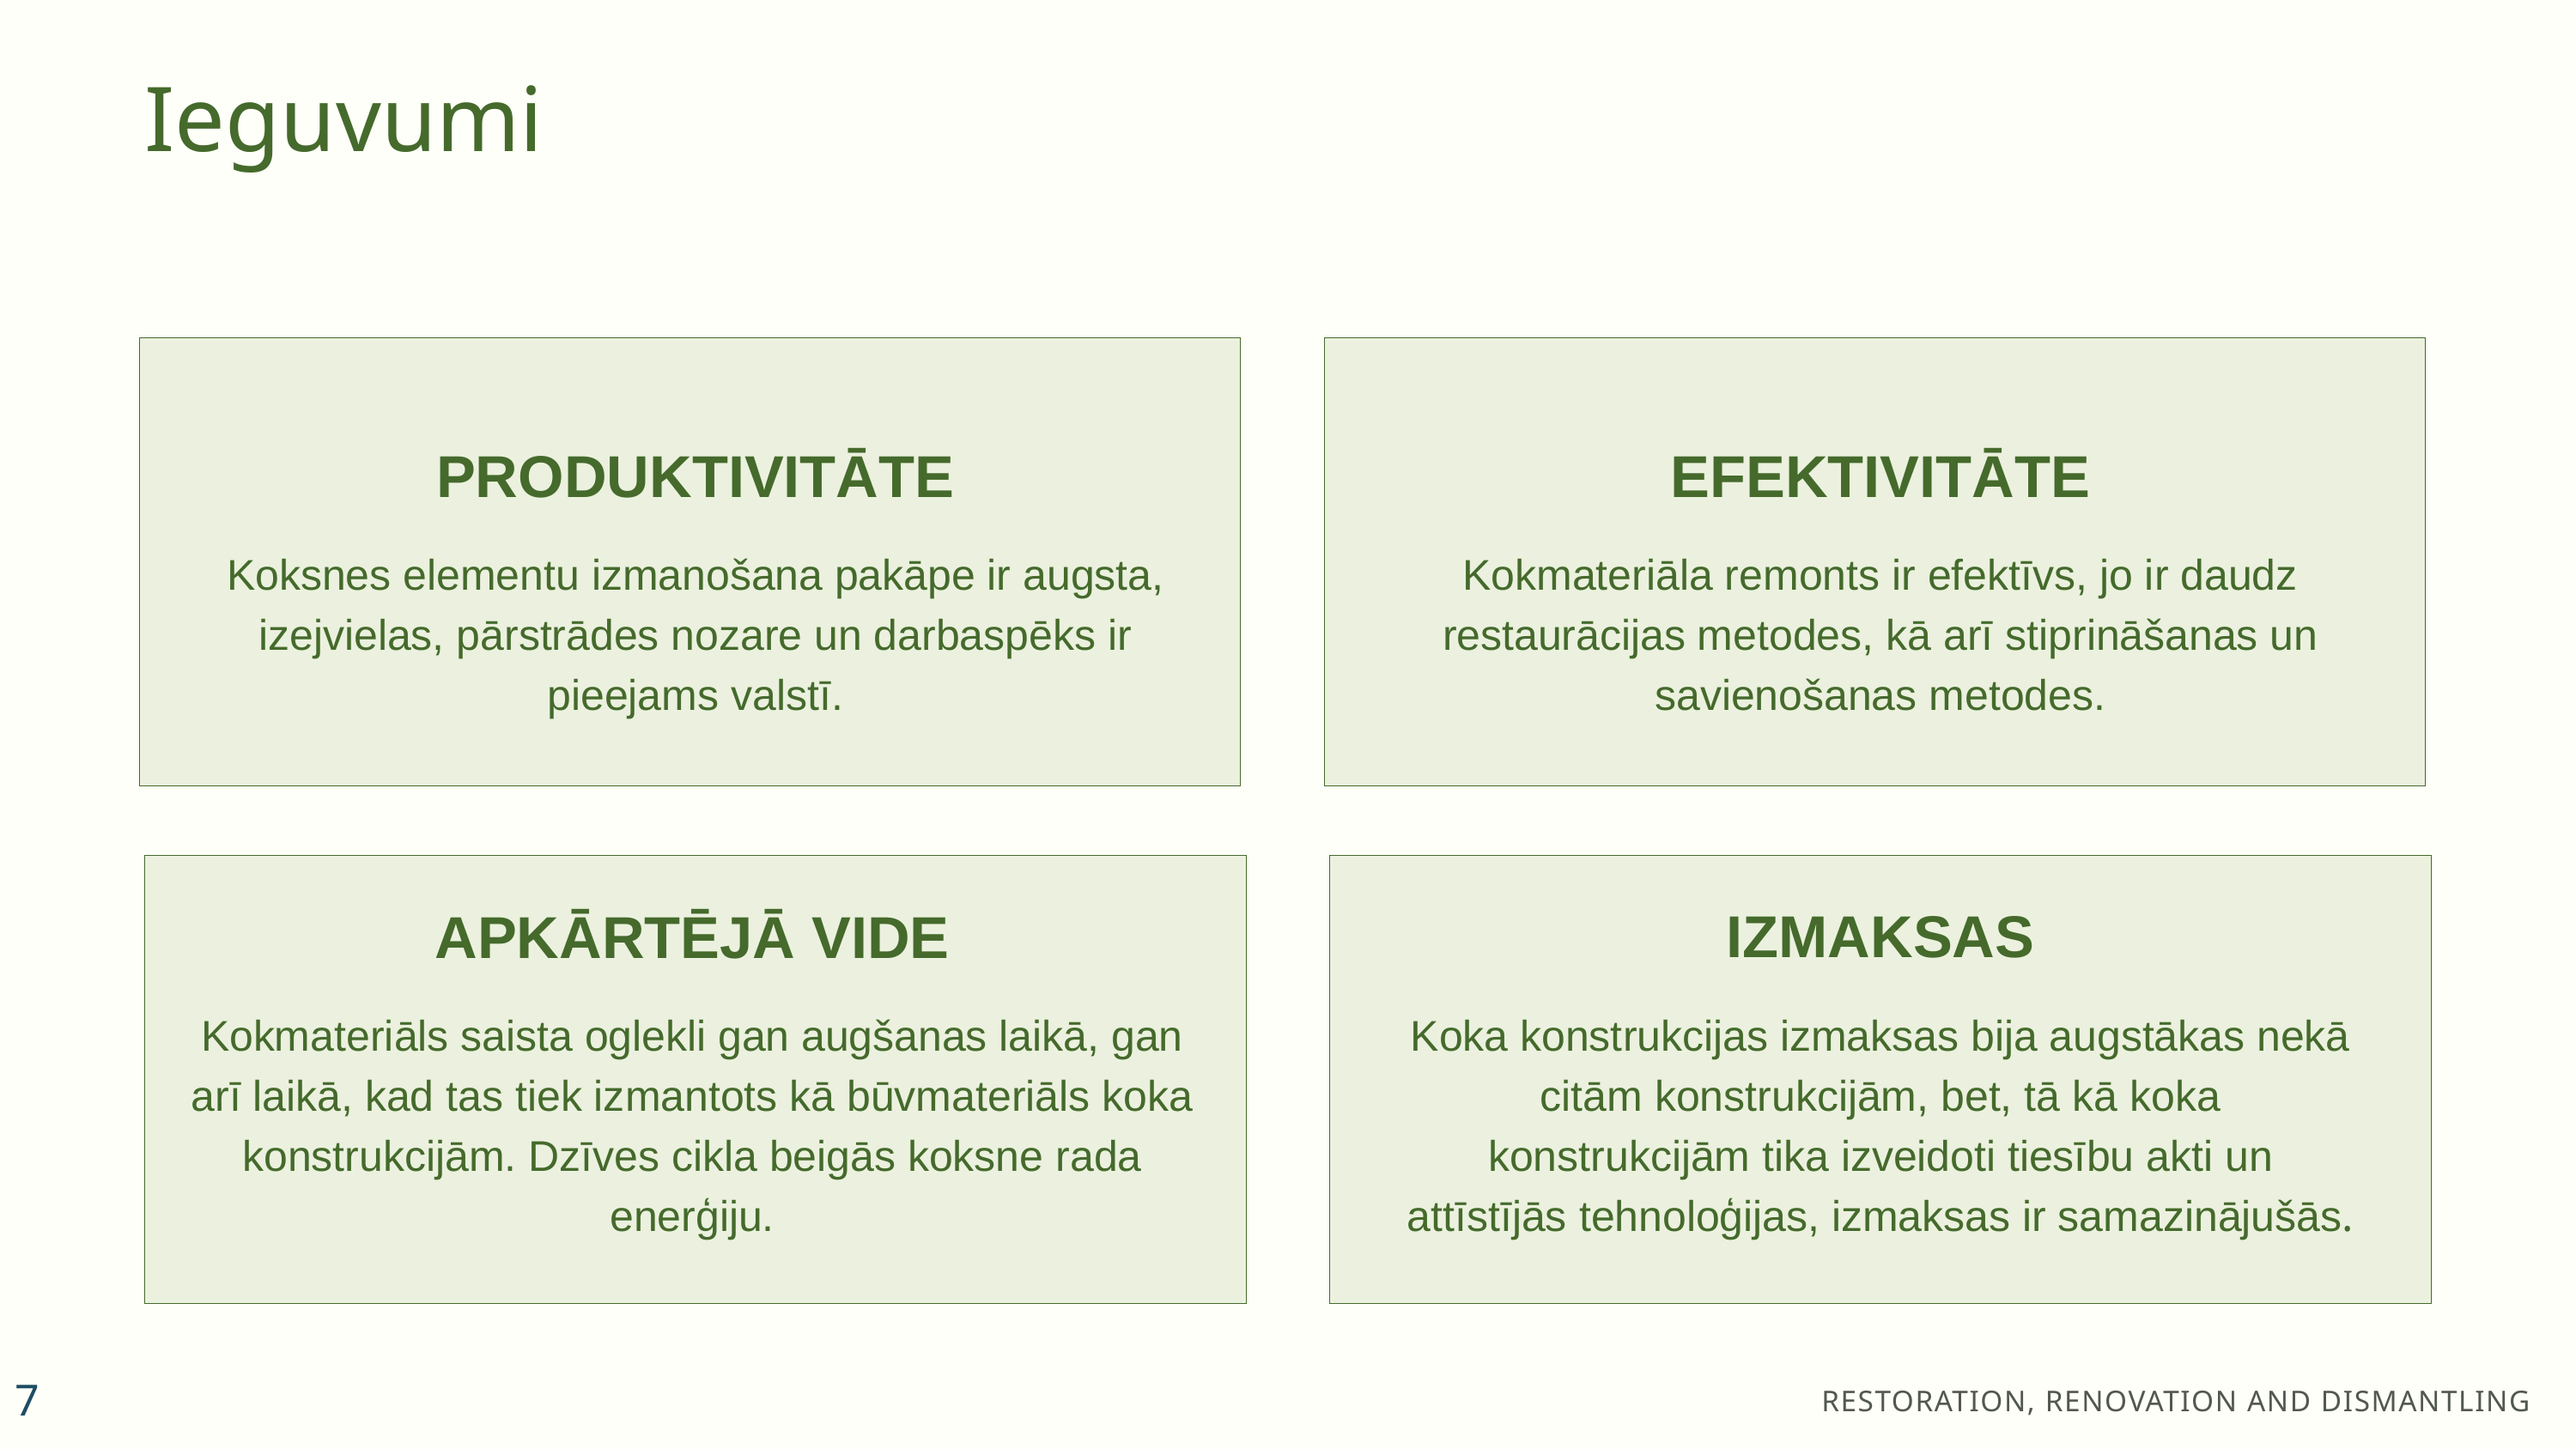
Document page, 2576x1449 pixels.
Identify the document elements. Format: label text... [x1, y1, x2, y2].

slide_number 7 [2, 1376, 303, 1428]
text_box [144, 855, 1247, 1304]
text_box [139, 337, 1241, 786]
text_box [1329, 855, 2432, 1304]
text_box [1324, 337, 2426, 786]
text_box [1404, 434, 2357, 718]
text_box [219, 434, 1172, 718]
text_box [1404, 895, 2357, 1241]
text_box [182, 895, 1203, 1240]
text_box Ieguvumi [144, 49, 2426, 170]
